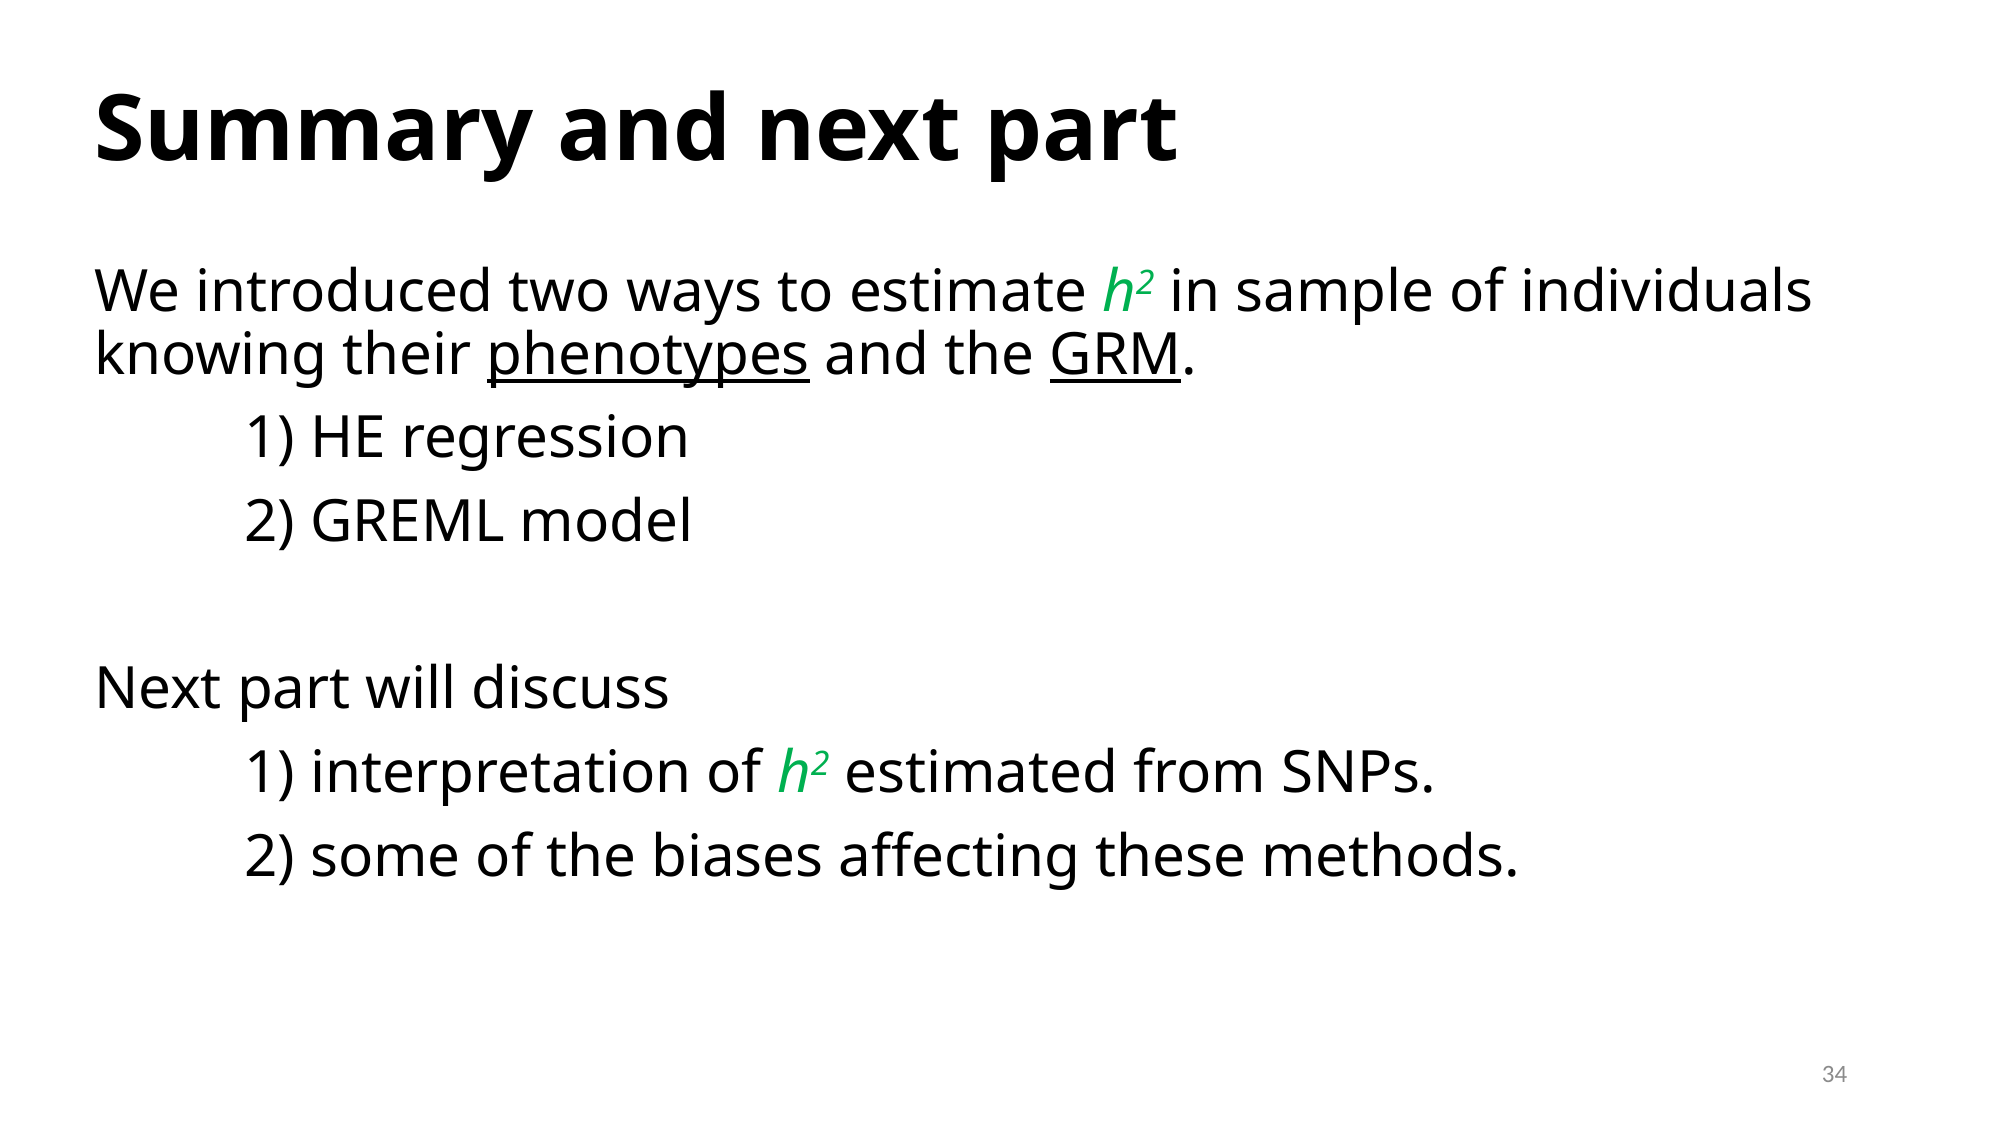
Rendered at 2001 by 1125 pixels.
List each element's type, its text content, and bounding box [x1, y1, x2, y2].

list We introduced two ways to estimate h2 in sample of individuals knowing their phenotypes and the GRM. 1) HE regression 2) GREML model Next part will discuss 1) interpretation of h2 estimated from SNPs. 2) some of the biases affecting these methods. [79, 253, 1956, 1034]
title Summary and next part [79, 22, 1805, 240]
slide_number 34 [1412, 1042, 1863, 1103]
